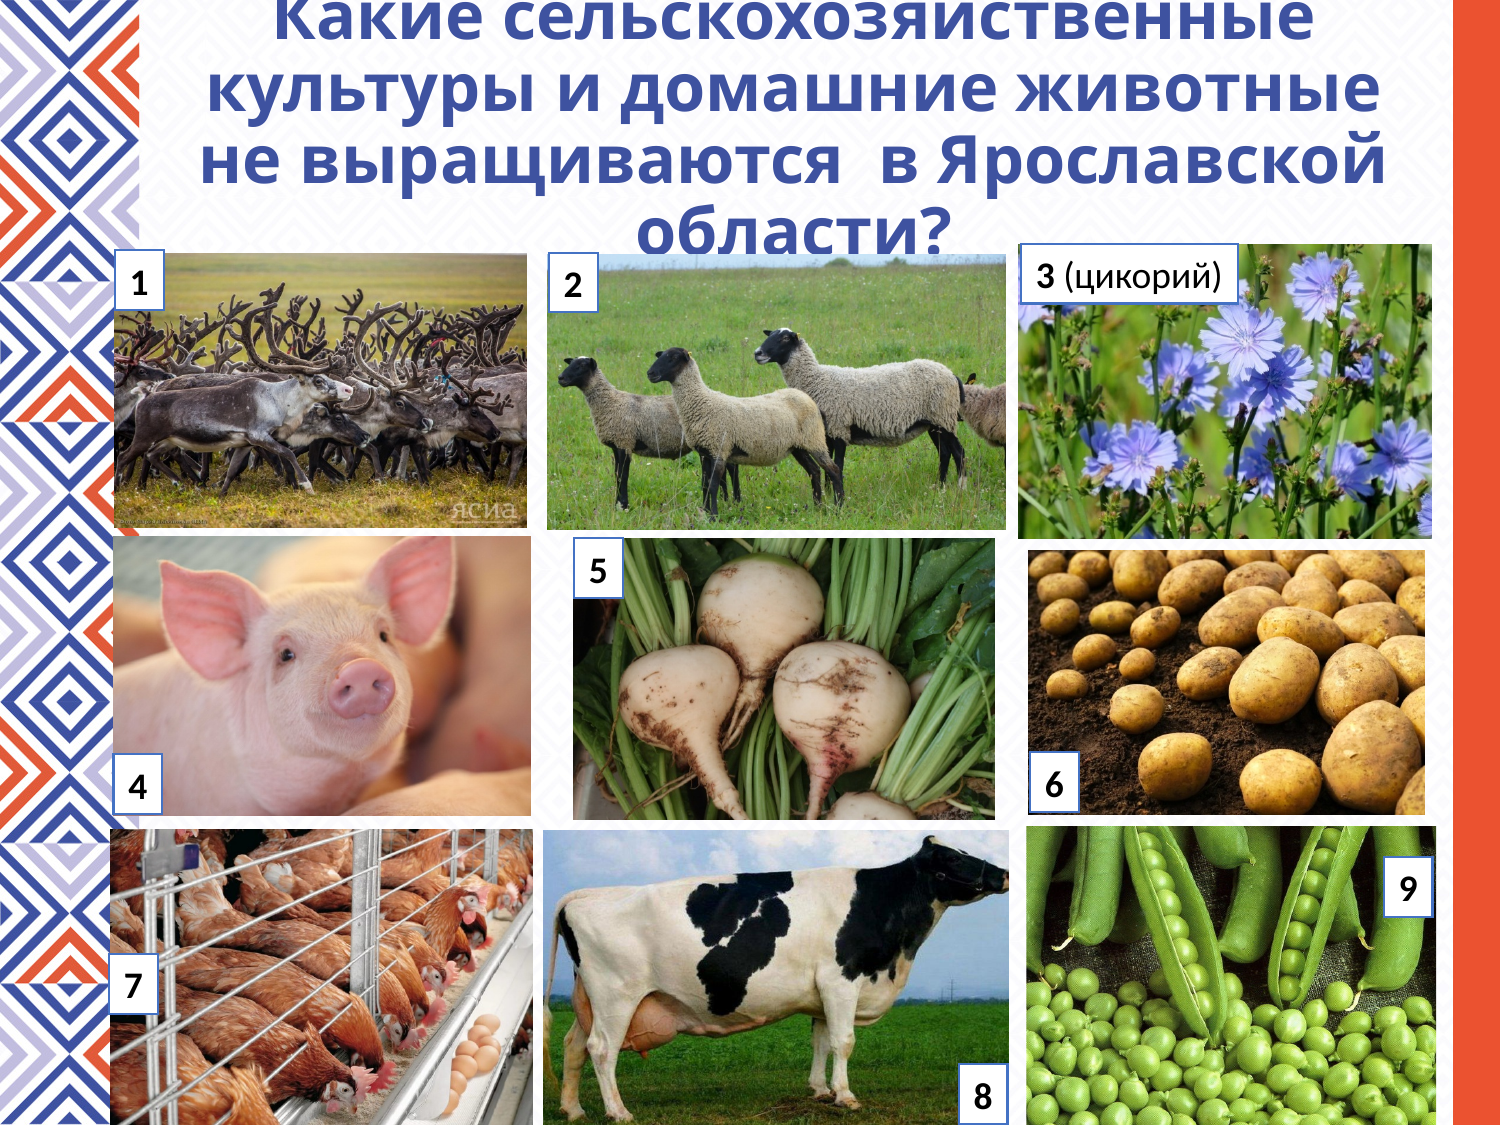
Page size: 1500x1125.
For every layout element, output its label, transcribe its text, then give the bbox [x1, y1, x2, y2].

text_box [573, 538, 995, 820]
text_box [1026, 826, 1437, 1125]
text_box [113, 536, 531, 816]
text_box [1018, 243, 1432, 539]
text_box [1028, 550, 1425, 815]
title Какие сельскохозяйственные культуры и домашние животные не выращиваются в Ярославской области? [174, 17, 1414, 235]
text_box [543, 830, 1009, 1125]
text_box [108, 829, 533, 1125]
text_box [114, 250, 527, 528]
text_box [547, 252, 1005, 530]
picture [0, 0, 1500, 1125]
